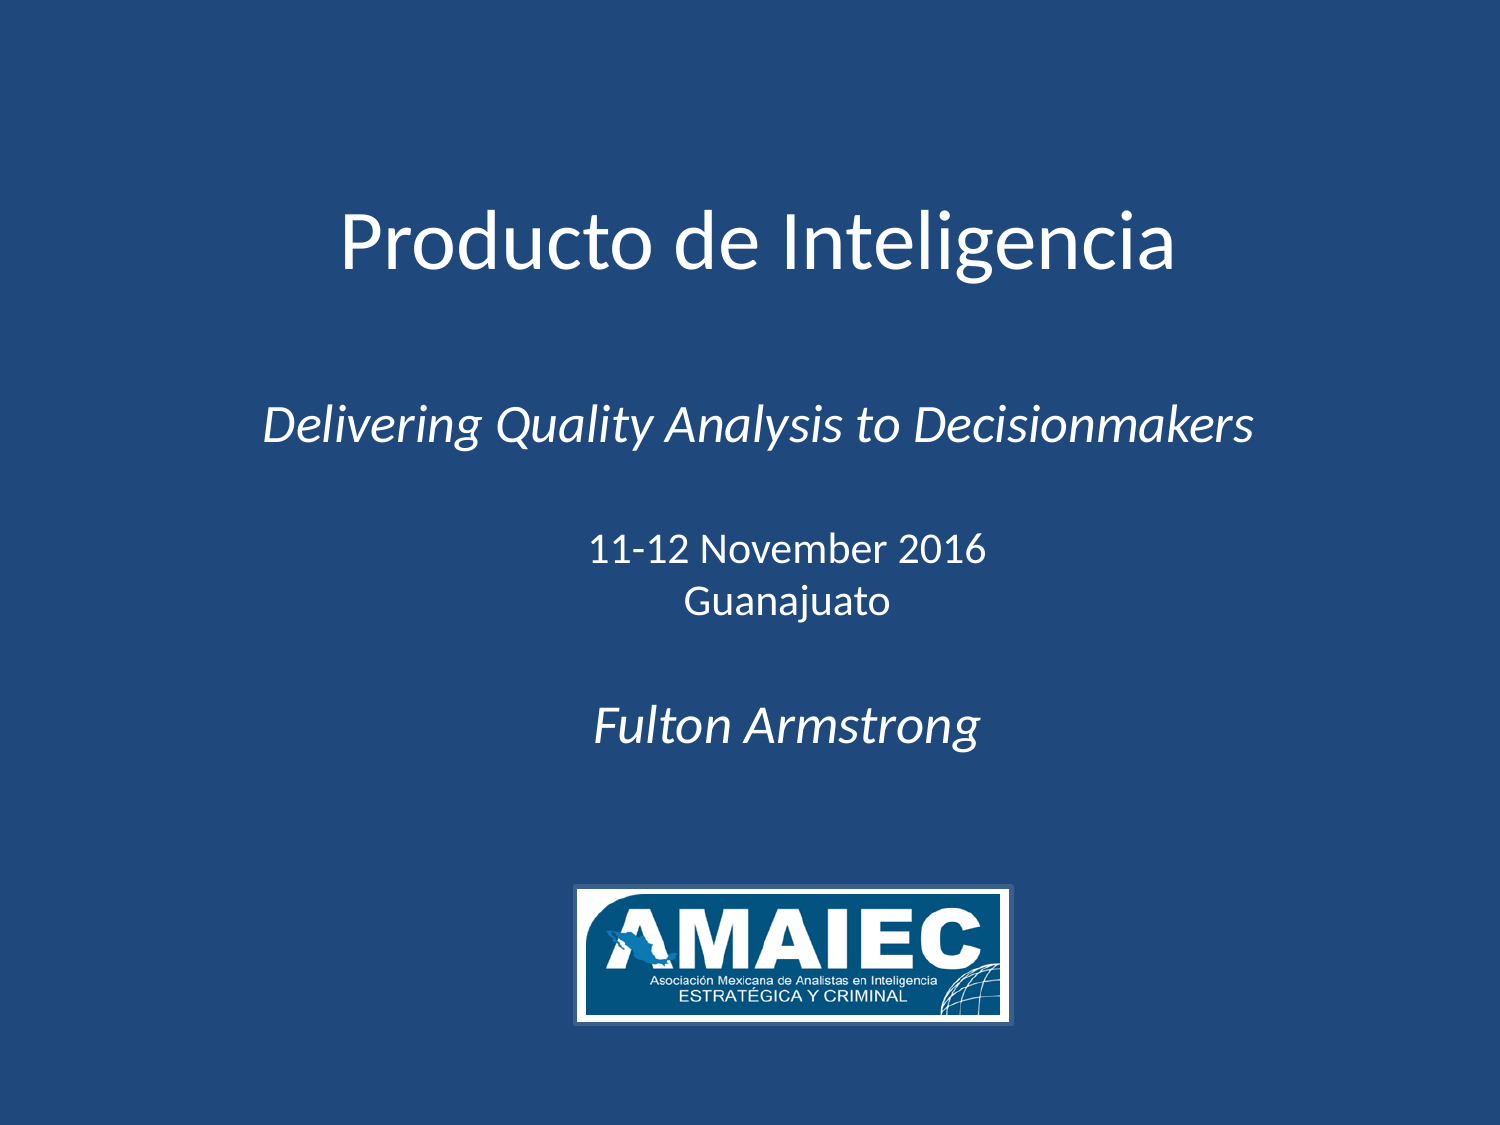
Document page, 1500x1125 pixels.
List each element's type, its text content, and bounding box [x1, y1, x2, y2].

title Producto de Inteligencia Delivering Quality Analysis to Decisionmakers [121, 174, 1397, 463]
subtitle 11-12 November 2016 Guanajuato Fulton Armstrong [262, 450, 1313, 763]
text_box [574, 886, 1012, 1025]
